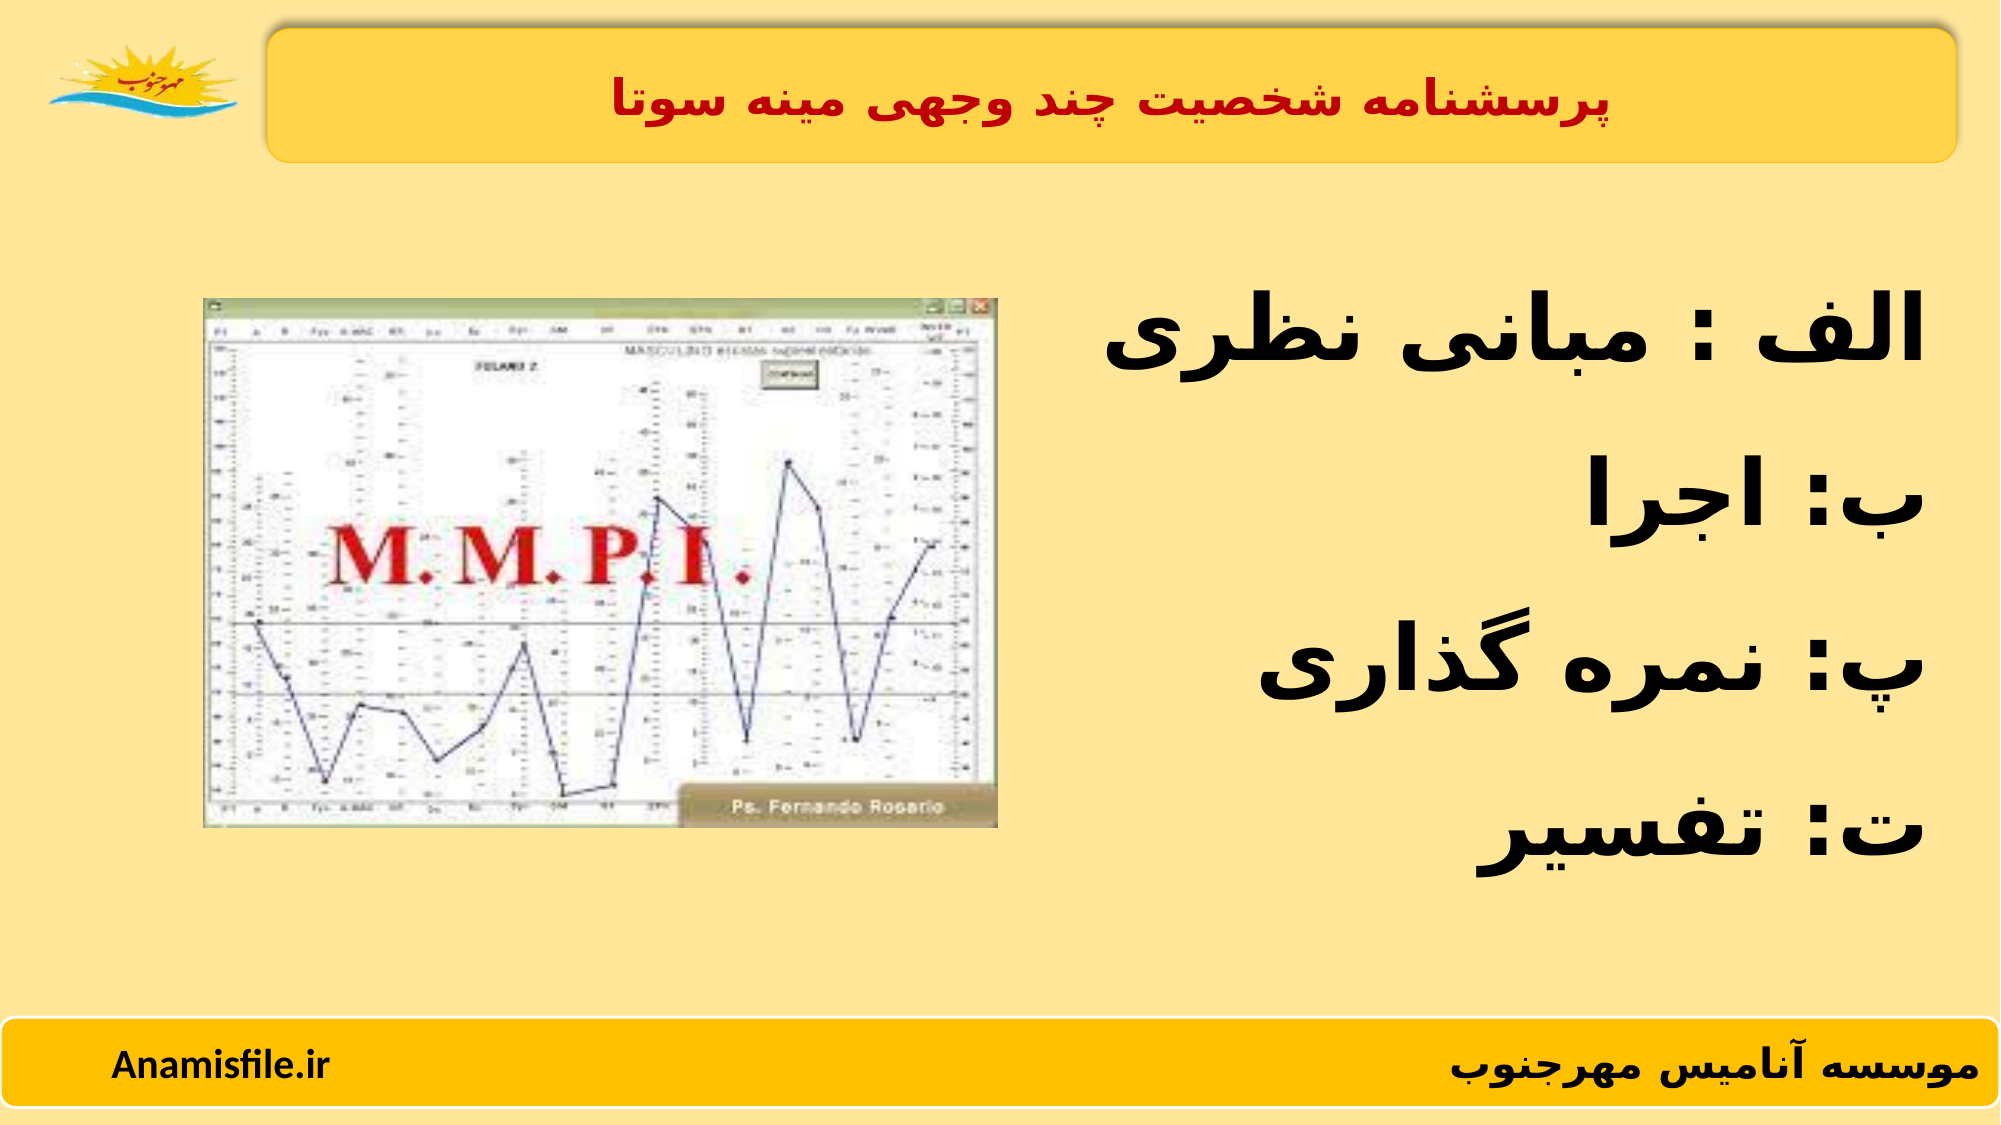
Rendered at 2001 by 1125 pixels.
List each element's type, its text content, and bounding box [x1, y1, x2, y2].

text_box الف : مبانی نظری ب: اجرا پ: نمره گذاری ت: تفسیر [39, 195, 1957, 972]
text_box پرسشنامه شخصیت چند وجهی مینه سوتا [271, 28, 1957, 163]
picture [203, 298, 998, 828]
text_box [140, 162, 621, 502]
text_box موسسه آنامیس مهرجنوب Anamisfile.ir [0, 1015, 2000, 1110]
picture [9, 0, 271, 233]
